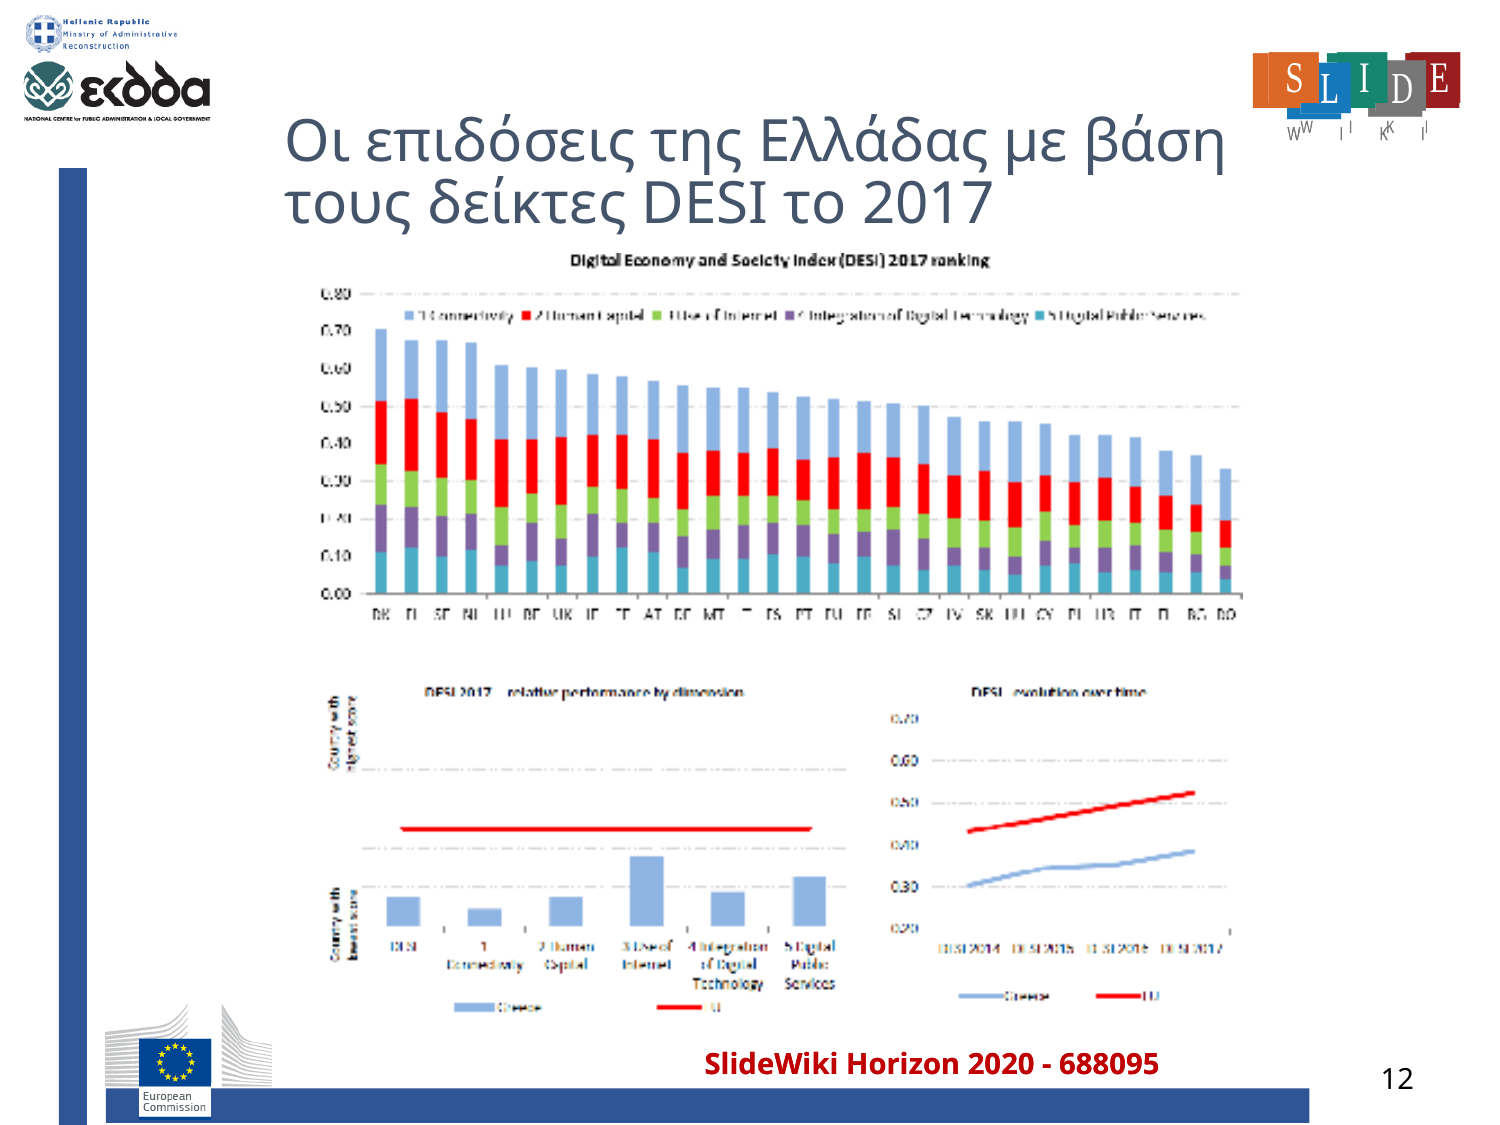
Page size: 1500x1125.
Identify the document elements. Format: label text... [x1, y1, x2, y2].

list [313, 253, 1243, 1035]
slide_number 12 [1365, 1053, 1451, 1114]
picture [15, 12, 235, 129]
title Οι επιδόσεις της Ελλάδας με βάση τους δείκτες DESI το 2017 [269, 103, 1260, 267]
picture [105, 1004, 272, 1120]
picture [1235, 34, 1474, 163]
